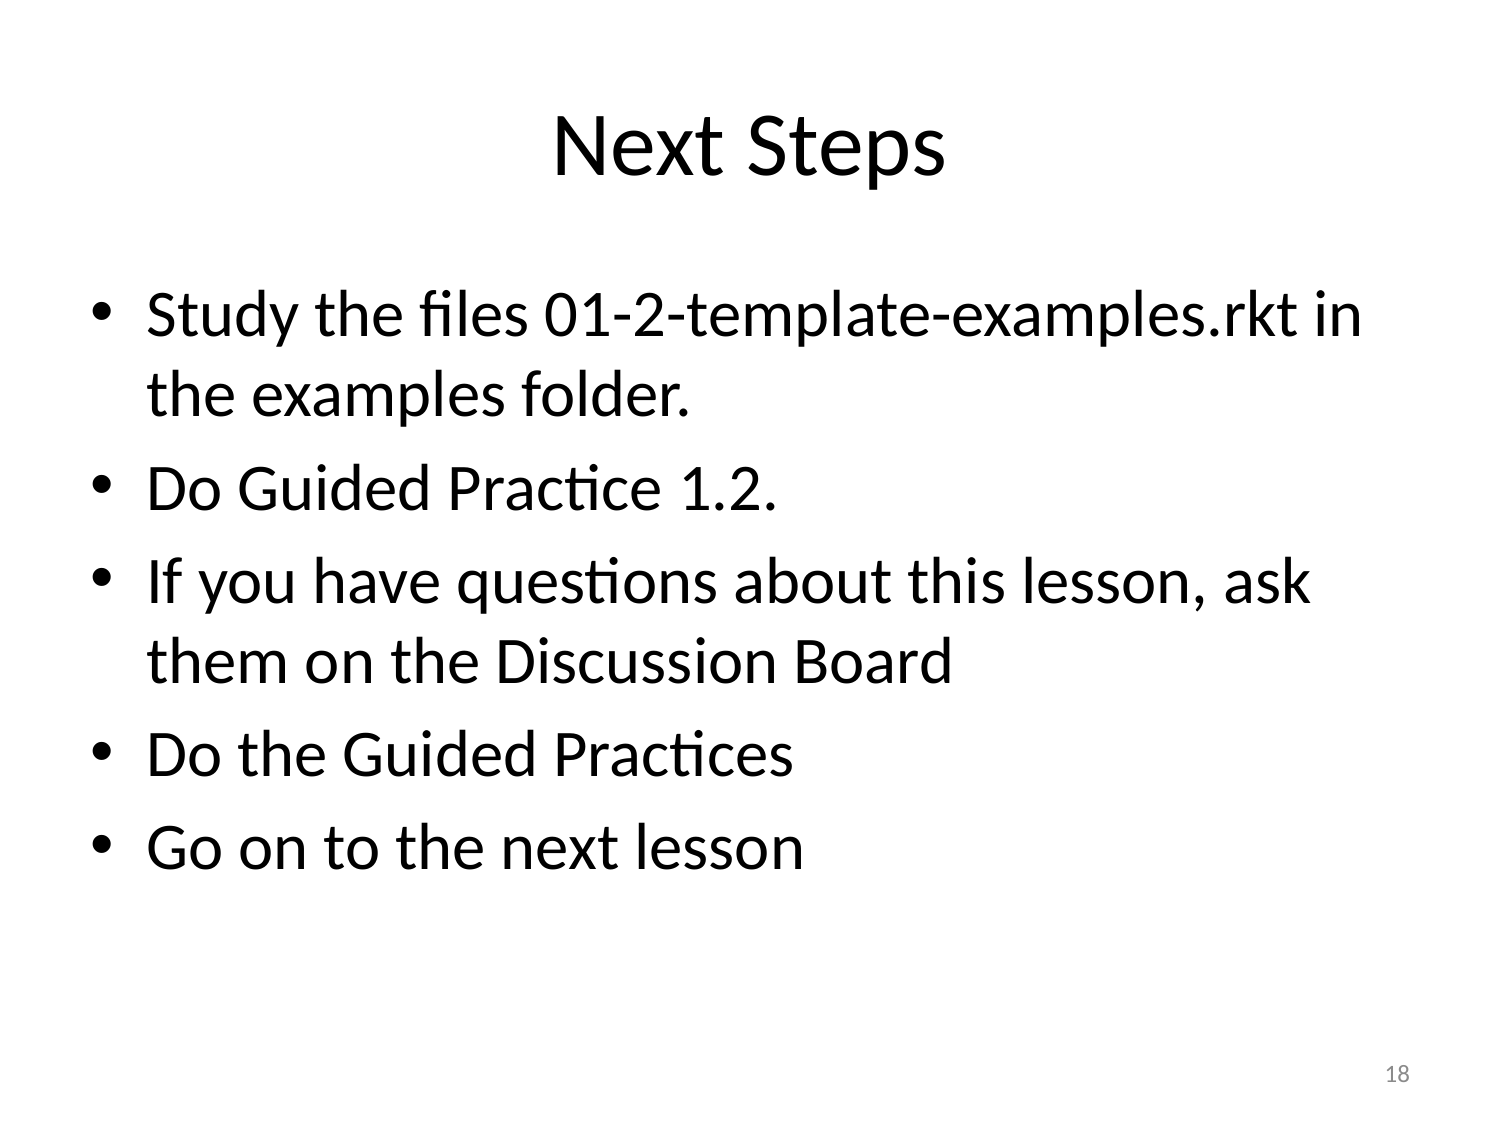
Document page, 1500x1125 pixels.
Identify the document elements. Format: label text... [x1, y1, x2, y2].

list Study the files 01-2-template-examples.rkt in the examples folder. Do Guided Practice 1.2. If you have questions about this lesson, ask them on the Discussion Board Do the Guided Practices Go on to the next lesson [75, 262, 1425, 1005]
title Next Steps [75, 45, 1425, 233]
slide_number 18 [1074, 1042, 1425, 1103]
